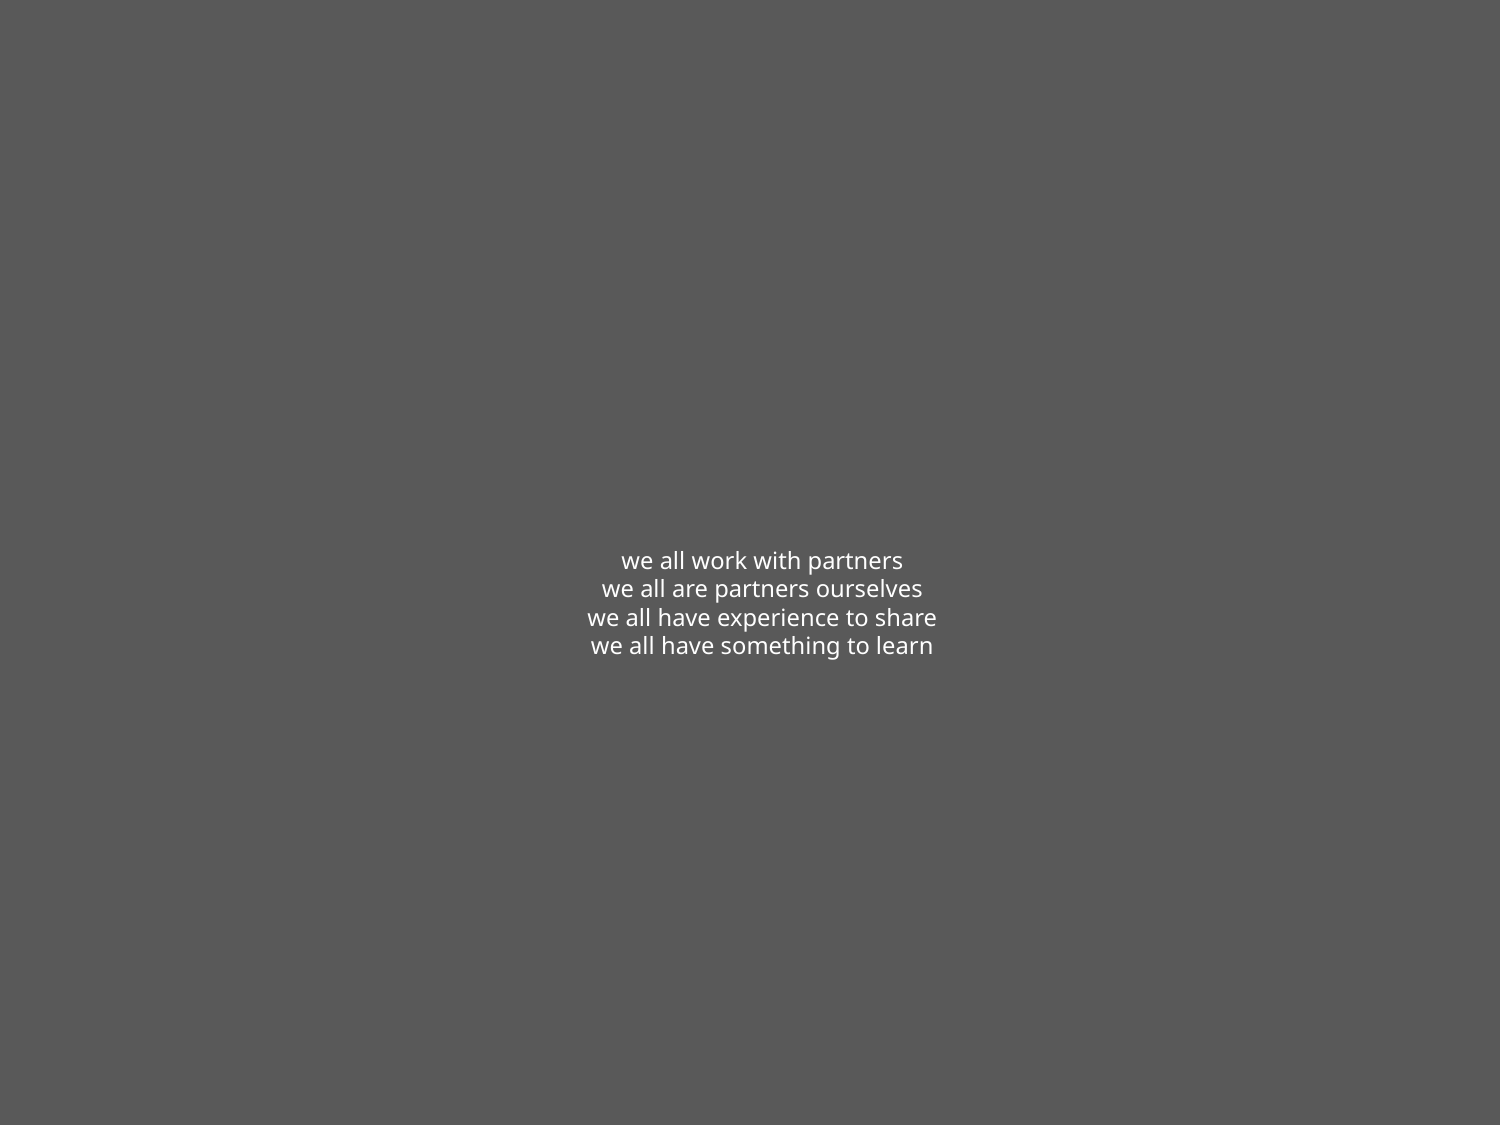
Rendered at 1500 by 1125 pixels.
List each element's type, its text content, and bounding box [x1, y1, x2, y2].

title we all work with partners we all are partners ourselves we all have experience to share we all have something to learn [87, 537, 1438, 725]
